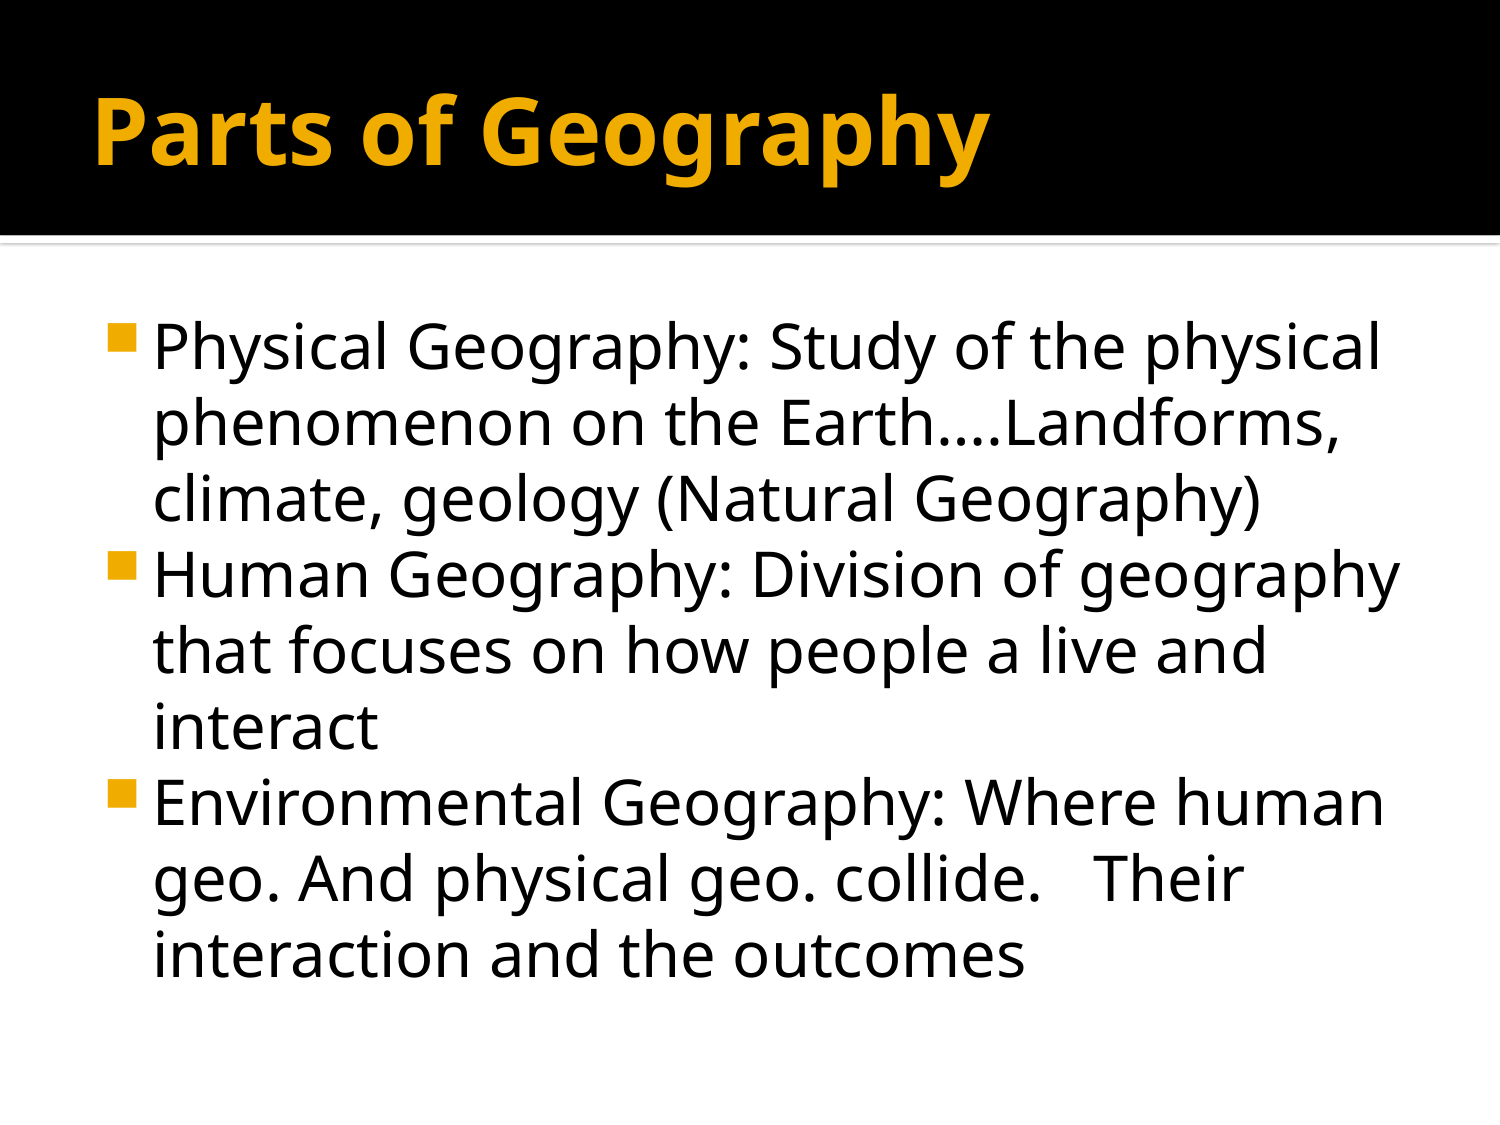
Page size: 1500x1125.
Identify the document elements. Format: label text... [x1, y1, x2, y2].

title Parts of Geography [75, 25, 1425, 231]
list Physical Geography: Study of the physical phenomenon on the Earth….Landforms, climate, geology (Natural Geography) Human Geography: Division of geography that focuses on how people a live and interact Environmental Geography: Where human geo. And physical geo. collide. Their interaction and the outcomes [75, 291, 1425, 1050]
